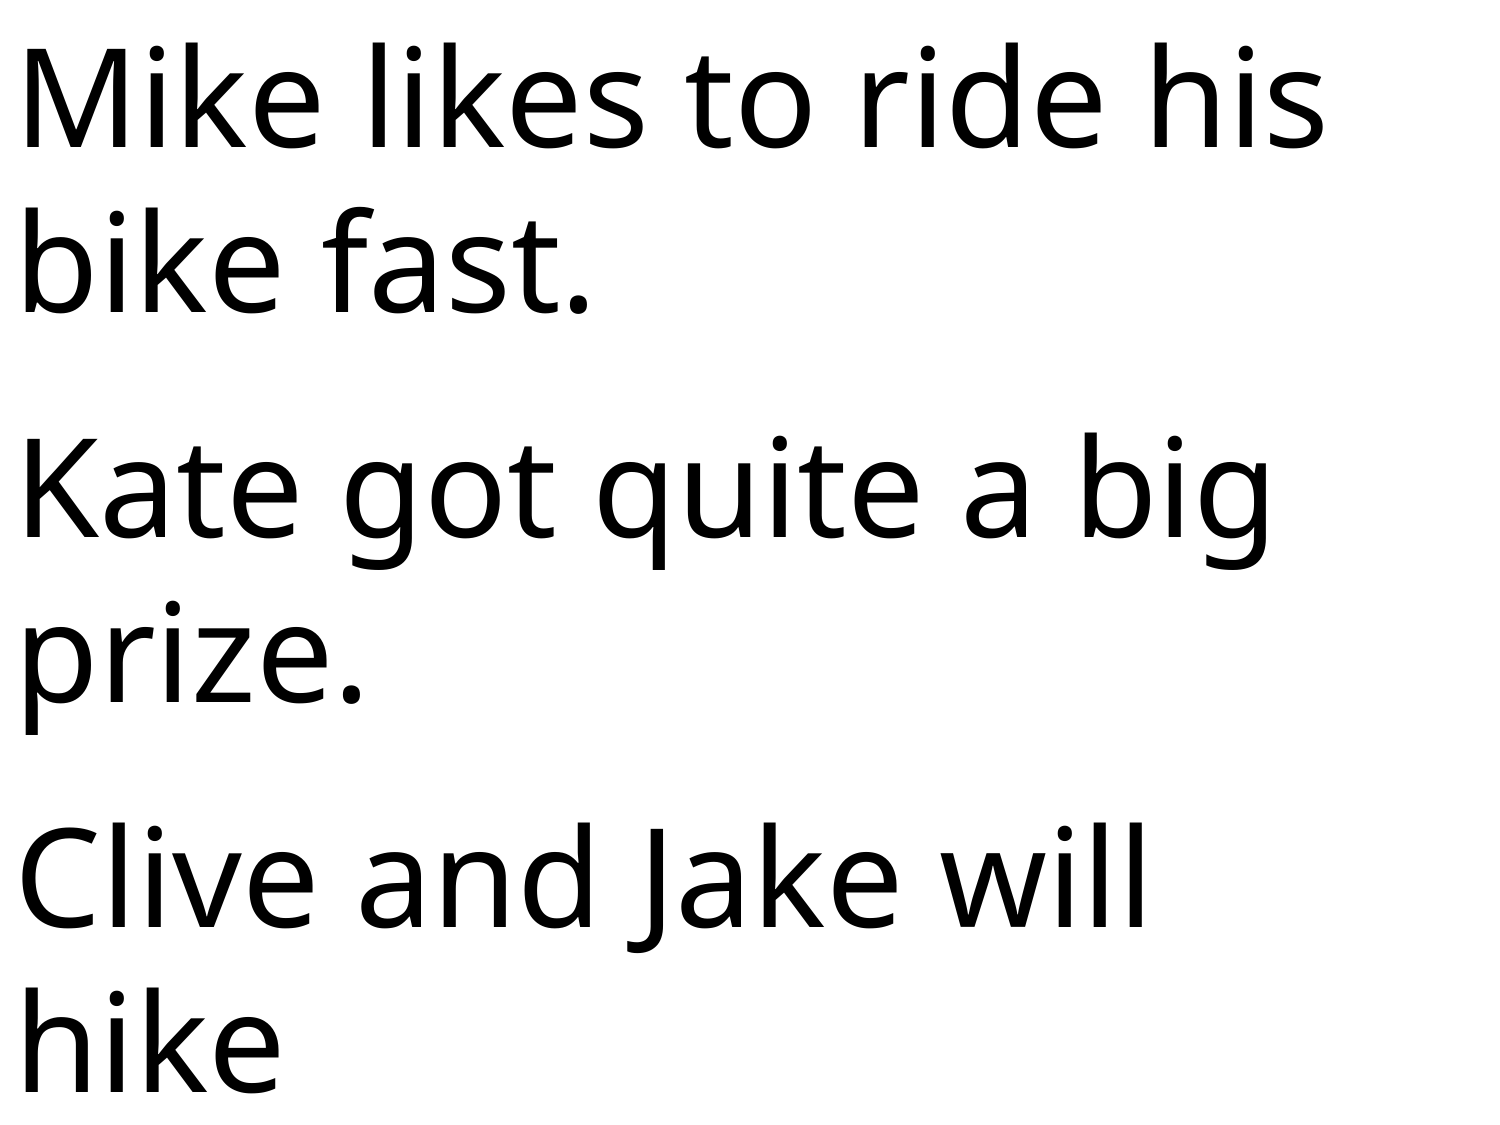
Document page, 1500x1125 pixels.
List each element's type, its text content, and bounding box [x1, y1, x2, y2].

text_box Mike likes to ride his bike fast. Kate got quite a big prize. Clive and Jake will hike [0, 3, 1467, 1125]
